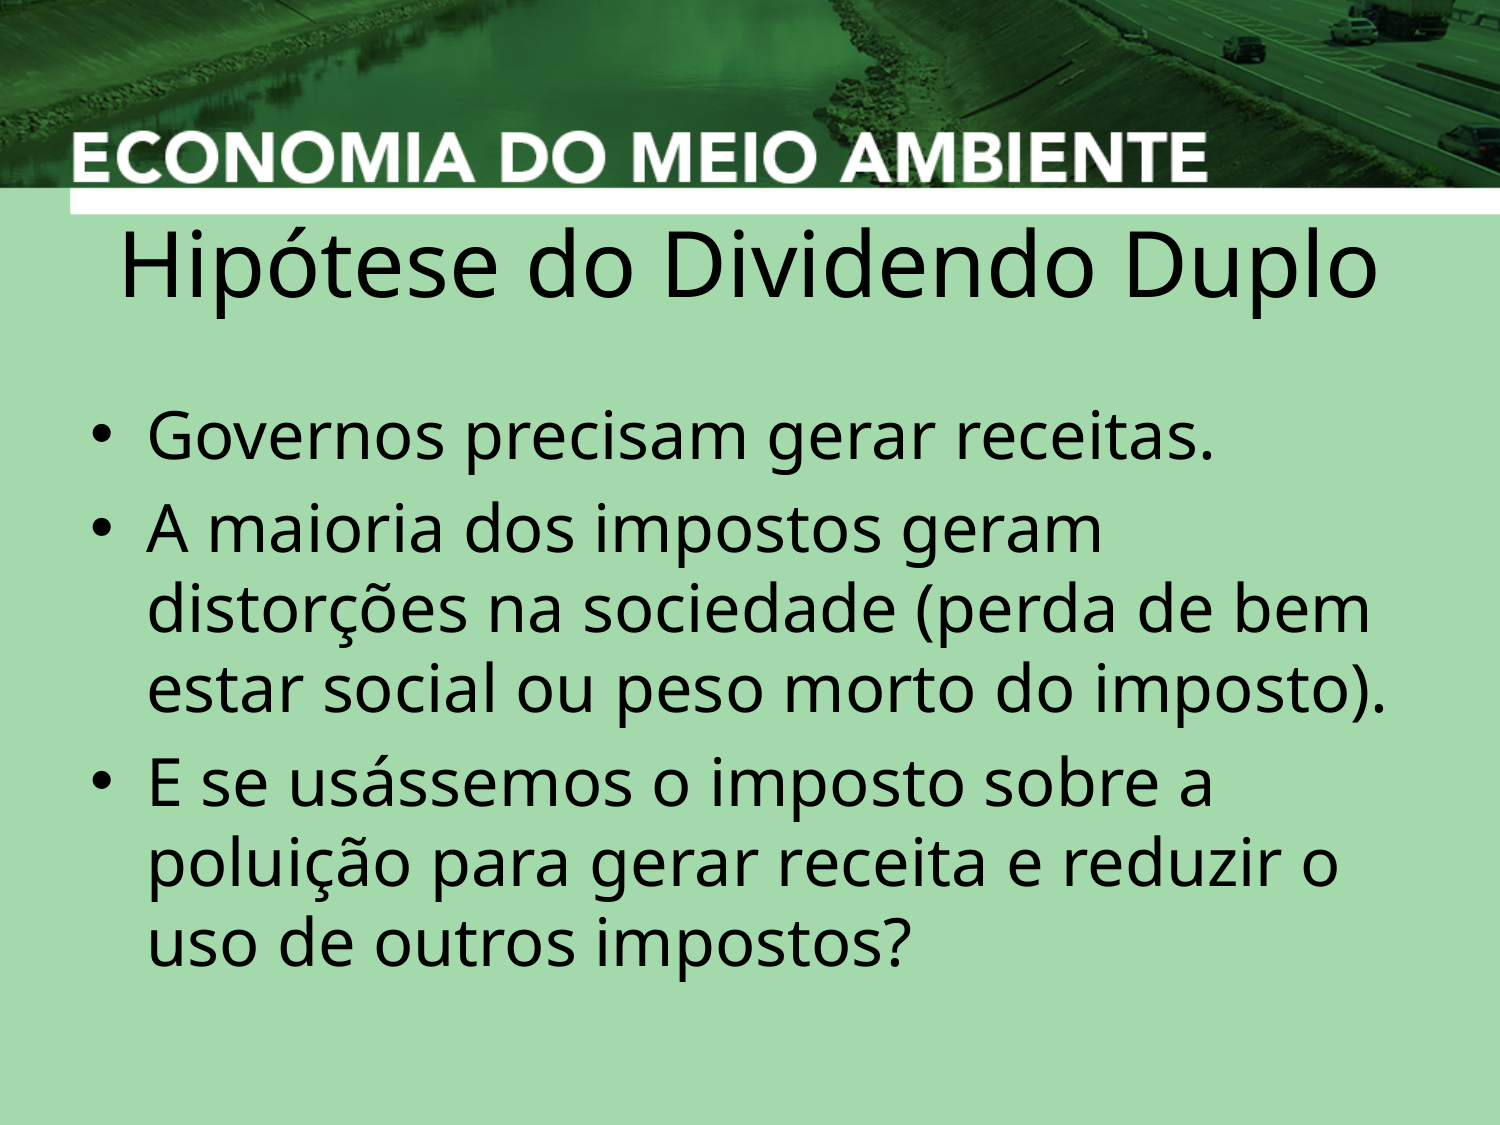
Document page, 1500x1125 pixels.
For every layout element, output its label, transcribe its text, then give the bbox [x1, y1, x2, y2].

picture [0, 0, 1500, 1125]
title Hipótese do Dividendo Duplo [75, 167, 1425, 355]
list Governos precisam gerar receitas. A maioria dos impostos geram distorções na sociedade (perda de bem estar social ou peso morto do imposto). E se usássemos o imposto sobre a poluição para gerar receita e reduzir o uso de outros impostos? [75, 384, 1425, 1125]
